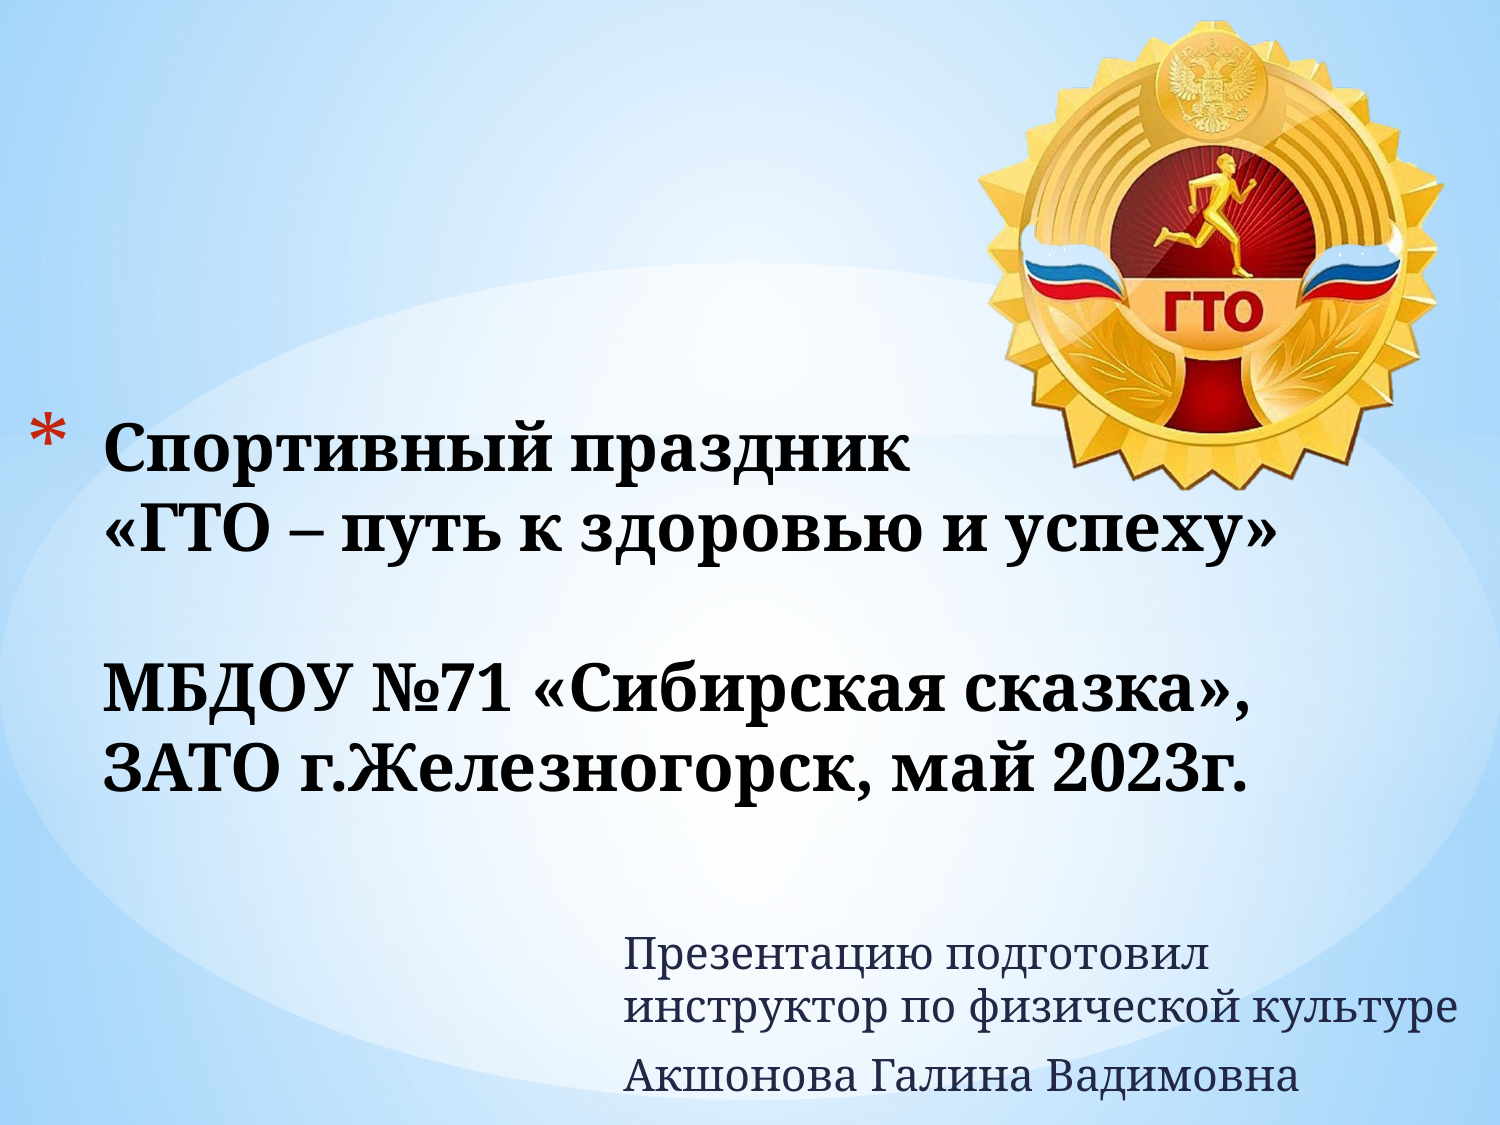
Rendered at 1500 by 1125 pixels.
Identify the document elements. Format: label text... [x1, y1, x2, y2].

title Спортивный праздник «ГТО – путь к здоровью и успеху» МБДОУ №71 «Сибирская сказка», ЗАТО г.Железногорск, май 2023г. [0, 397, 1306, 752]
subtitle Презентацию подготовил инструктор по физической культуре Акшонова Галина Вадимовна [608, 916, 1497, 1109]
picture [974, 0, 1453, 501]
